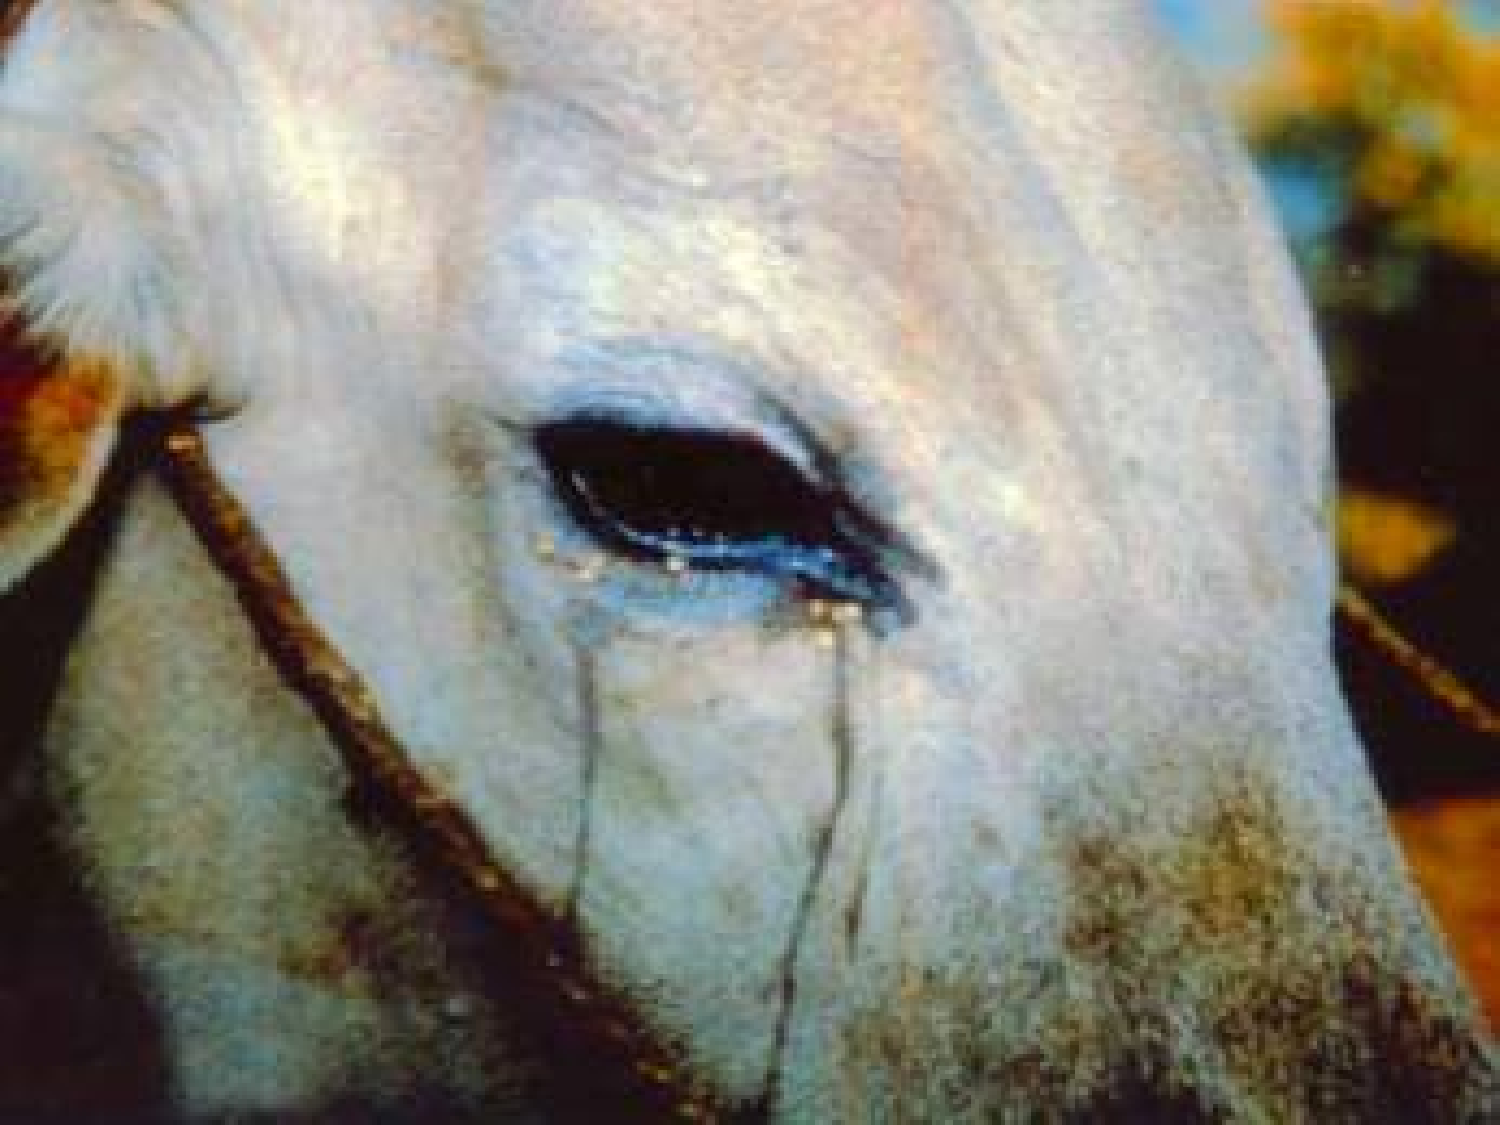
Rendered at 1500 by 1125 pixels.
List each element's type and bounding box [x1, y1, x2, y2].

list [0, 0, 1500, 1125]
